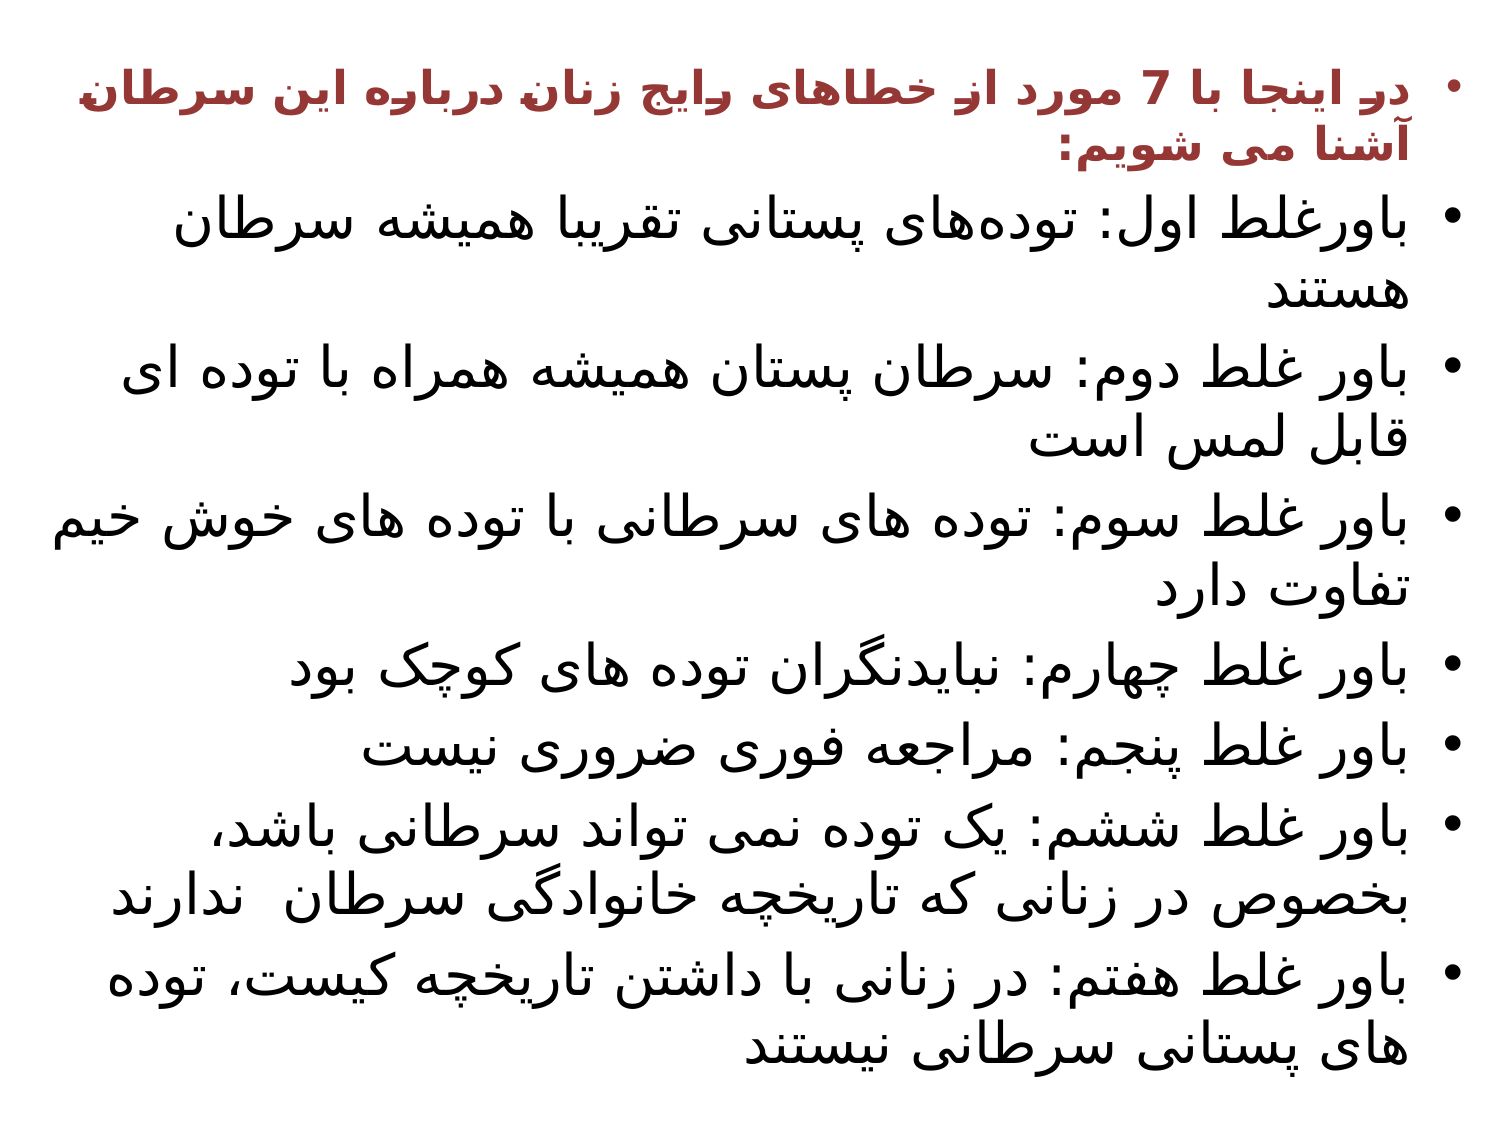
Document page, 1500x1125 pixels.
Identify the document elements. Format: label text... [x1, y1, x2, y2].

list در اینجا با 7 مورد از خطاهای رایج زنان درباره این سرطان آشنا می ‌شویم: باورغلط اول: توده‌های پستانی تقریبا همیشه سرطان هستند باور غلط دوم: سرطان پستان همیشه همراه با توده ‌ای قابل لمس است باور غلط سوم: توده‌ های سرطانی با توده‌ های خوش ‌خیم تفاوت دارد باور غلط چهارم: نبایدنگران توده های کوچک بود باور غلط پنجم: مراجعه فوری ضروری نیست باور غلط ششم: یک توده نمی ‌تواند سرطانی باشد، بخصوص در زنانی که تاریخچه خانوادگی سرطان ندارند باور غلط هفتم: در زنانی با داشتن تاریخچه کیست، توده‌ های پستانی سرطانی نیستند [0, 50, 1475, 1088]
